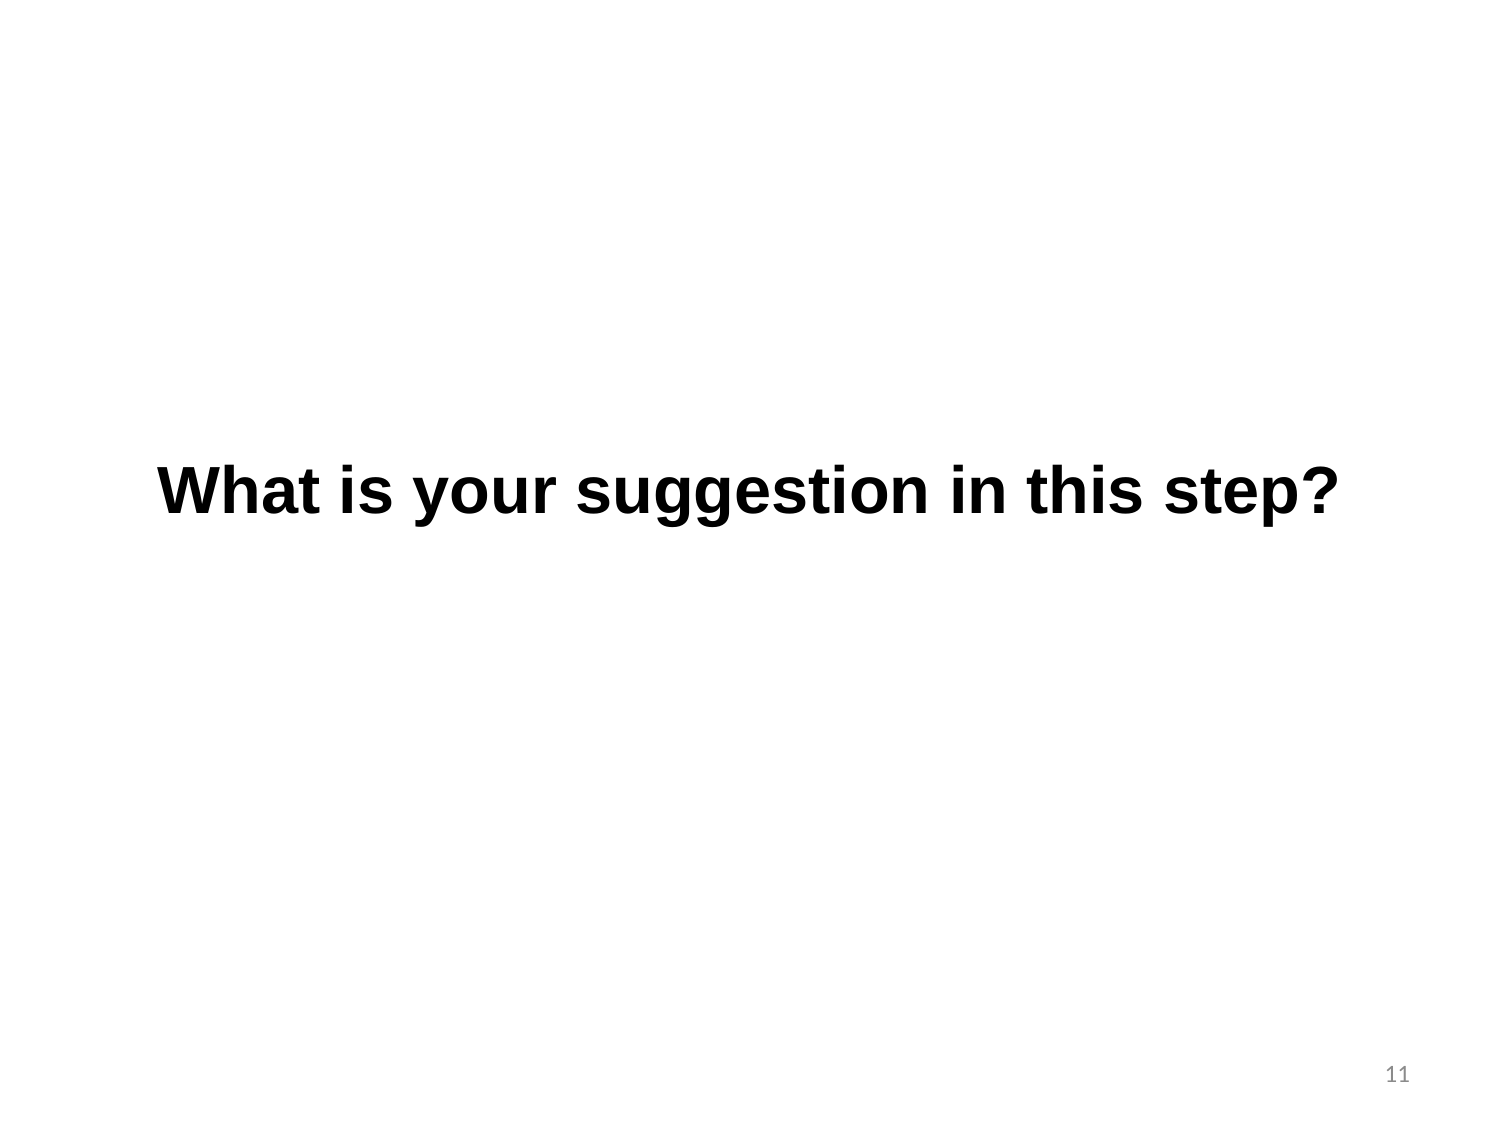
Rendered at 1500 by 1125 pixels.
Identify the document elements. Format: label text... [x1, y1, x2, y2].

slide_number 11 [1074, 1042, 1425, 1103]
list What is your suggestion in this step? [75, 262, 1425, 1005]
